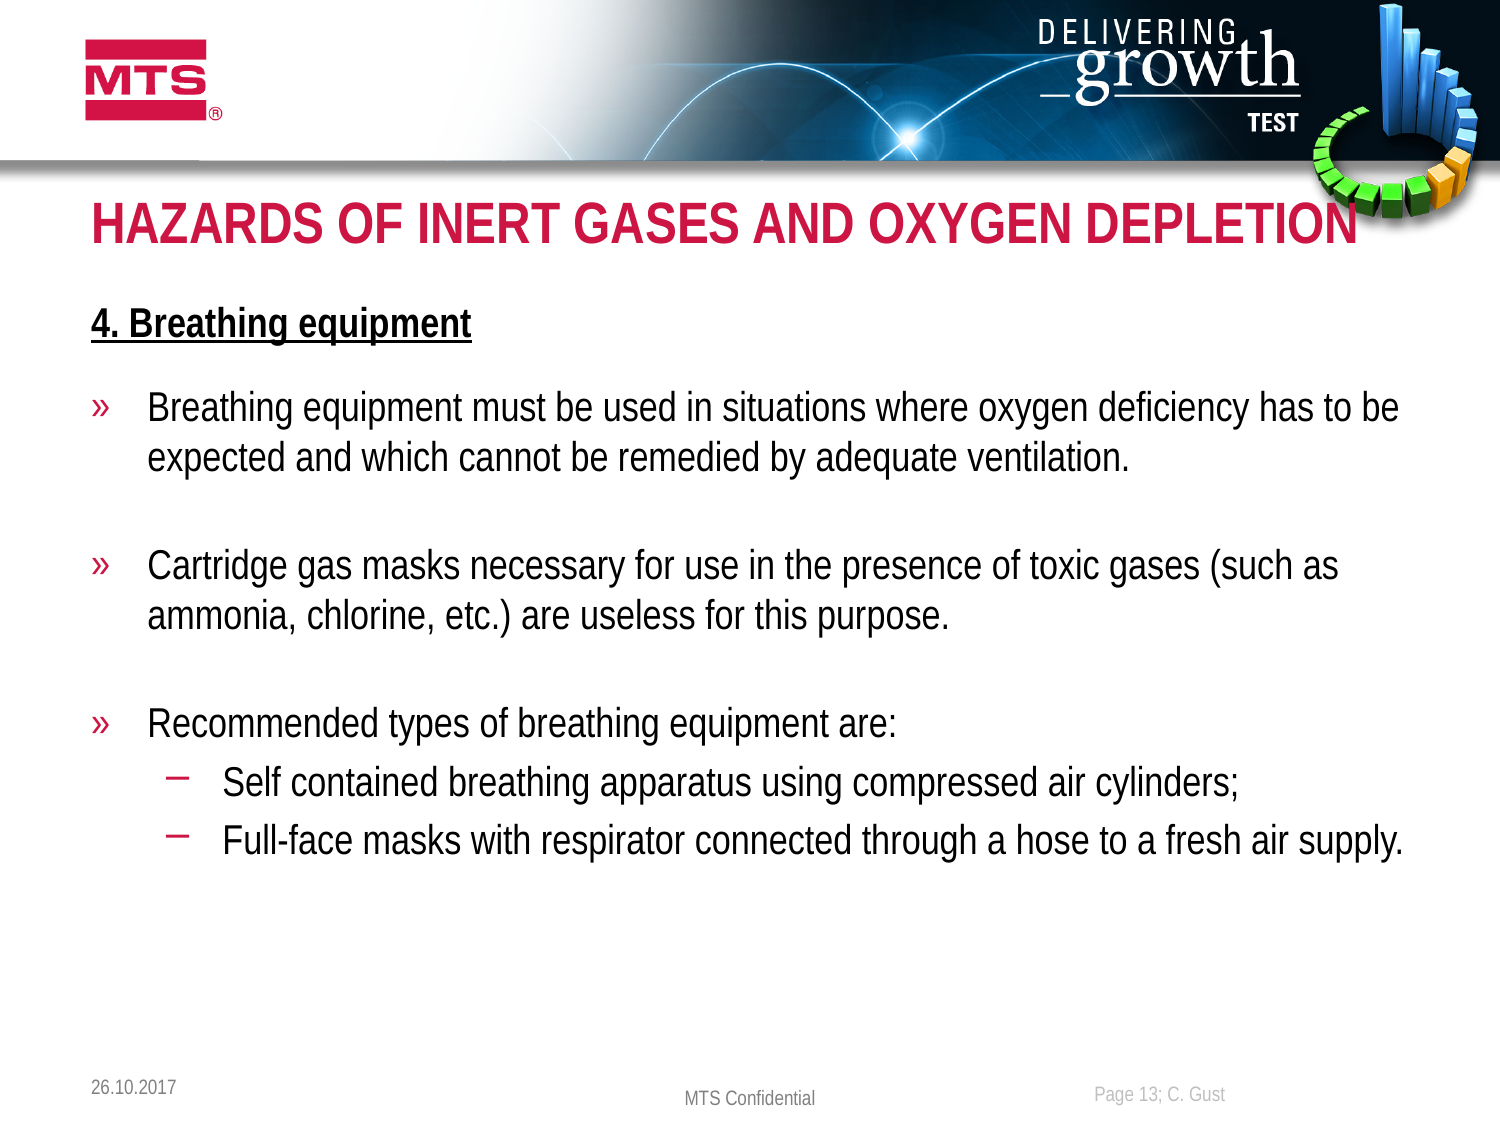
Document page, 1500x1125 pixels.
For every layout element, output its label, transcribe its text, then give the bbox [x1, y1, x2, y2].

list 4. Breathing equipment Breathing equipment must be used in situations where oxygen deficiency has to be expected and which cannot be remedied by adequate ventilation. Cartridge gas masks necessary for use in the presence of toxic gases (such as ammonia, chlorine, etc.) are useless for this purpose. Recommended types of breathing equipment are: Self contained breathing apparatus using compressed air cylinders; Full-face masks with respirator connected through a hose to a fresh air supply. [75, 260, 1432, 1054]
picture [0, 0, 1500, 242]
slide_number Page 13; C. Gust [1079, 1072, 1430, 1114]
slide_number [75, 1065, 221, 1107]
text_box MTS Confidential [512, 1076, 988, 1115]
title HAZARDS OF INERT GASES AND OXYGEN DEPLETION [75, 180, 1430, 260]
